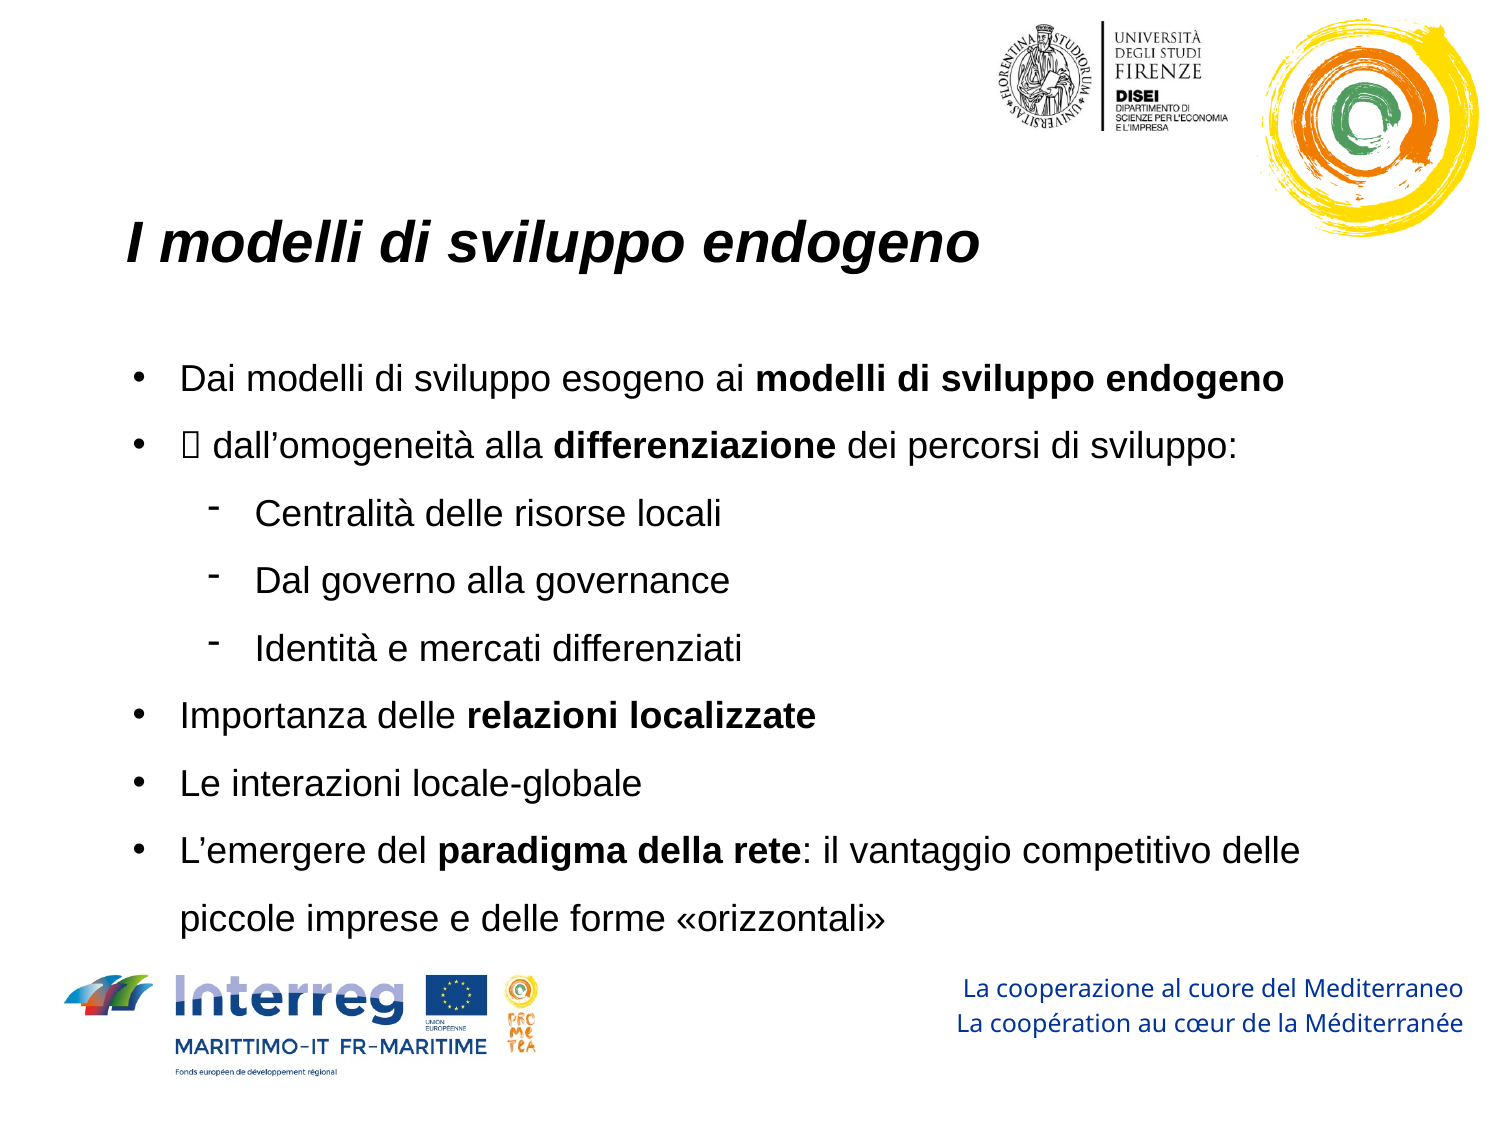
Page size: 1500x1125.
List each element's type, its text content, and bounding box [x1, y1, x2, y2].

picture [51, 963, 550, 1083]
text_box La cooperazione al cuore del Mediterraneo La coopération au cœur de la Méditerranée [832, 965, 1480, 1058]
text_box Dai modelli di sviluppo esogeno ai modelli di sviluppo endogeno  dall’omogeneità alla differenziazione dei percorsi di sviluppo: Centralità delle risorse locali Dal governo alla governance Identità e mercati differenziati Importanza delle relazioni localizzate Le interazioni locale-globale L’emergere del paradigma della rete: il vantaggio competitivo delle piccole imprese e delle forme «orizzontali» [117, 323, 1376, 946]
picture [1239, 0, 1500, 249]
picture [995, 17, 1232, 131]
text_box I modelli di sviluppo endogeno [112, 196, 1223, 281]
